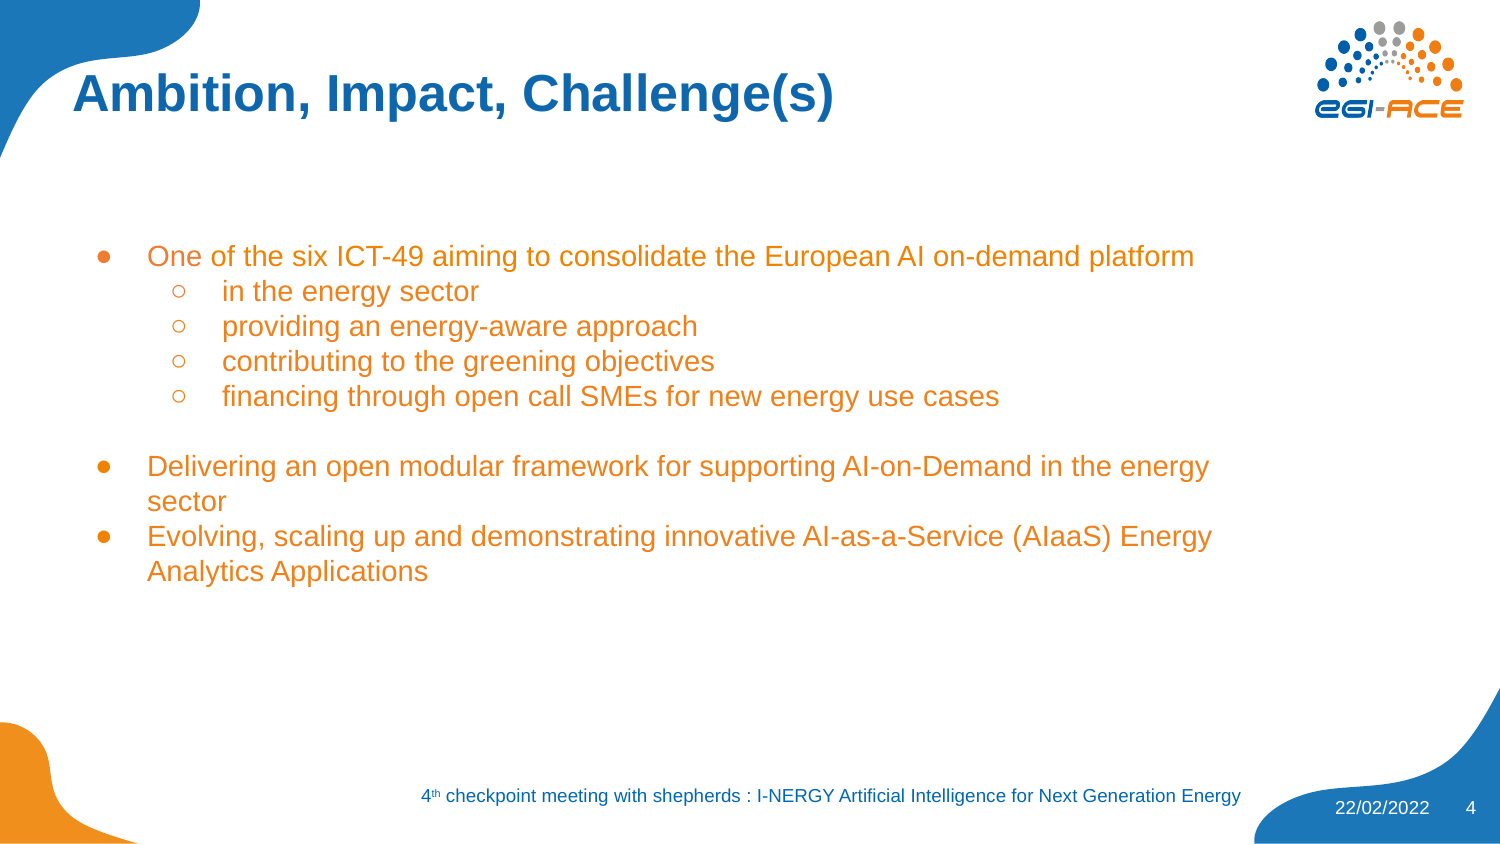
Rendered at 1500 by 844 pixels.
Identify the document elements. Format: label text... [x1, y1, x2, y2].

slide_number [1274, 784, 1445, 830]
slide_number ‹#› [1436, 783, 1492, 831]
title Ambition, Impact, Challenge(s) [56, 58, 1296, 115]
list One of the six ICT-49 aiming to consolidate the European AI on-demand platform in the energy sector providing an energy-aware approach contributing to the greening objectives financing through open call SMEs for new energy use cases Delivering an open modular framework for supporting AI-on-Demand in the energy sector Evolving, scaling up and demonstrating innovative AI-as-a-Service (AIaaS) Energy Analytics Applications [57, 195, 1288, 769]
picture [1315, 21, 1464, 118]
slide_number 4th checkpoint meeting with shepherds : I-NERGY Artificial Intelligence for Next Generation Energy [290, 784, 1256, 830]
